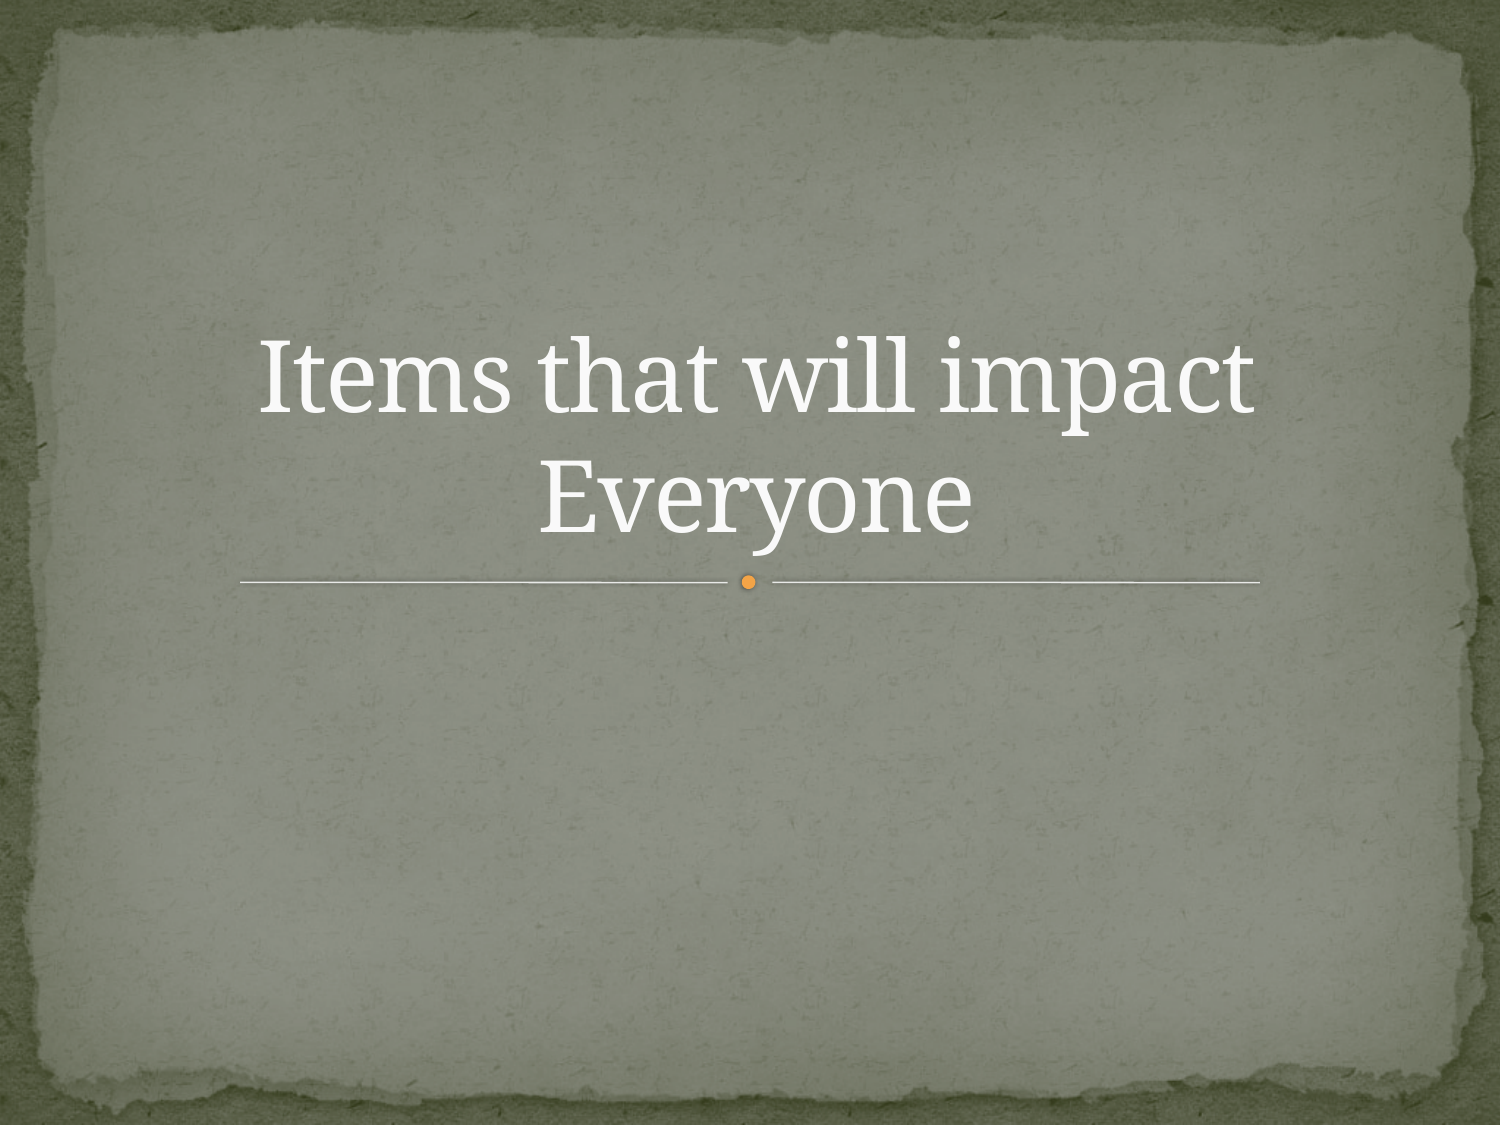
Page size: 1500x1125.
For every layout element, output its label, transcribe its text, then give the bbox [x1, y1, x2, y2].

title Items that will impact Everyone [74, 235, 1438, 561]
